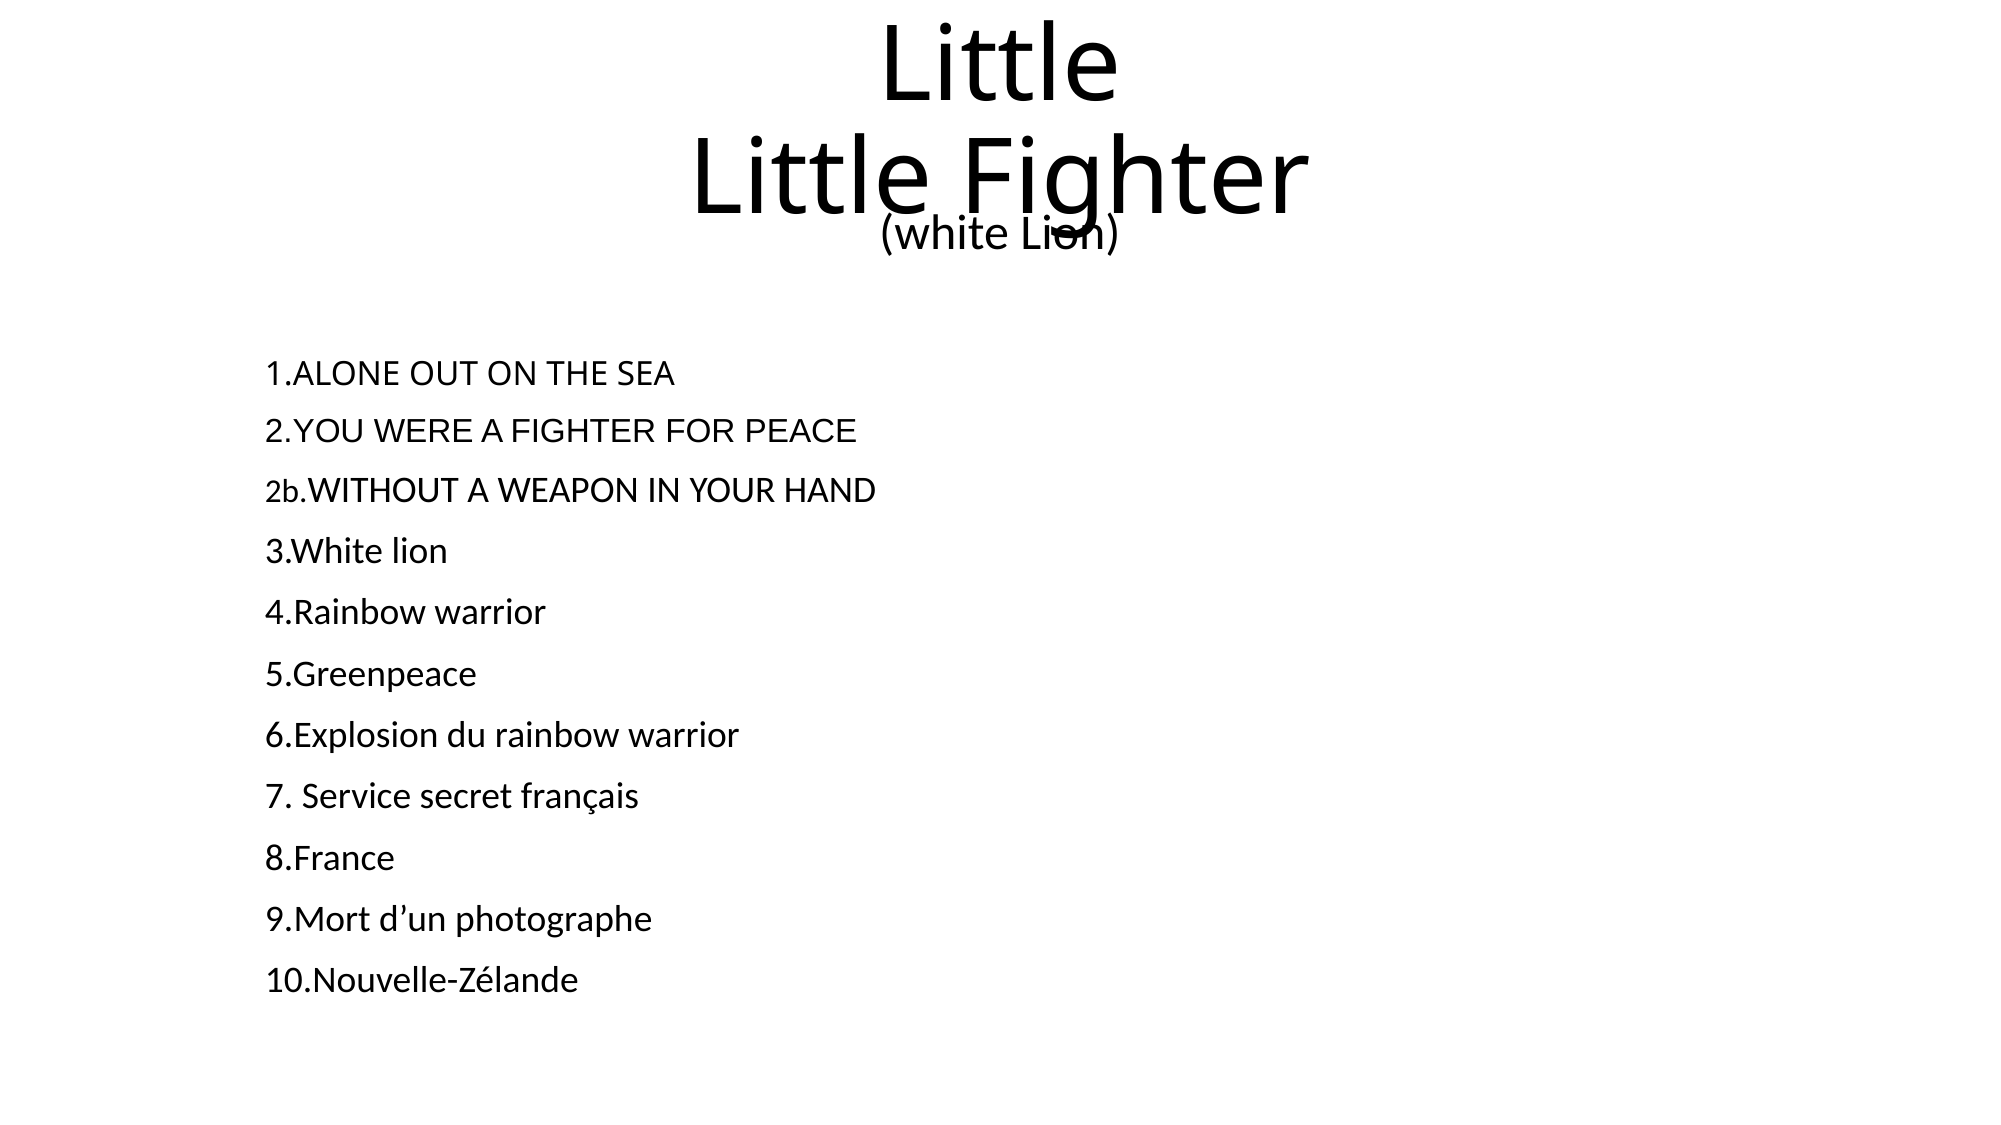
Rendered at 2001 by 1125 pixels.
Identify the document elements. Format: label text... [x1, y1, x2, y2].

subtitle (white Lion) 1.ALONE OUT ON THE SEA 2.YOU WERE A FIGHTER FOR PEACE 2b.WITHOUT A WEAPON IN YOUR HAND 3.White lion 4.Rainbow warrior 5.Greenpeace 6.Explosion du rainbow warrior 7. Service secret français 8.France 9.Mort d’un photographe 10.Nouvelle-Zélande [249, 199, 1750, 1072]
title Little Little Fighter [249, 0, 1750, 199]
